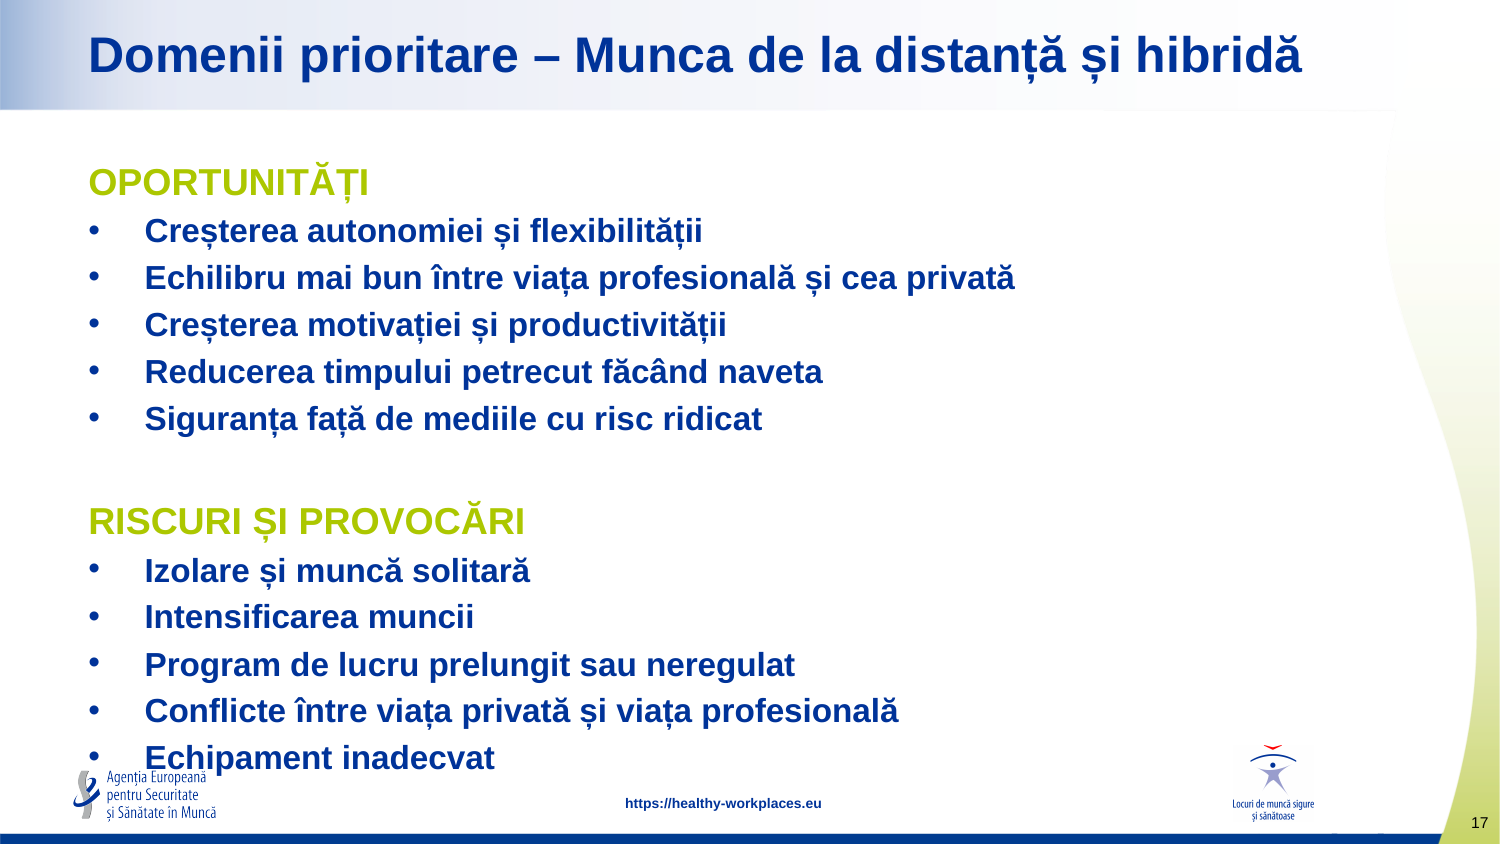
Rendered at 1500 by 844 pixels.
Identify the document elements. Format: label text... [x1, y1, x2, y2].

text_box OPORTUNITĂȚI Creșterea autonomiei și flexibilității Echilibru mai bun între viața profesională și cea privată Creșterea motivației și productivității Reducerea timpului petrecut făcând naveta Siguranța față de mediile cu risc ridicat RISCURI ȘI PROVOCĂRI Izolare și muncă solitară Intensificarea muncii Program de lucru prelungit sau neregulat Conflicte între viața privată și viața profesională Echipament inadecvat [73, 150, 1168, 784]
picture [0, 0, 1500, 844]
title Domenii prioritare – Munca de la distanță și hibridă [73, 0, 1406, 131]
